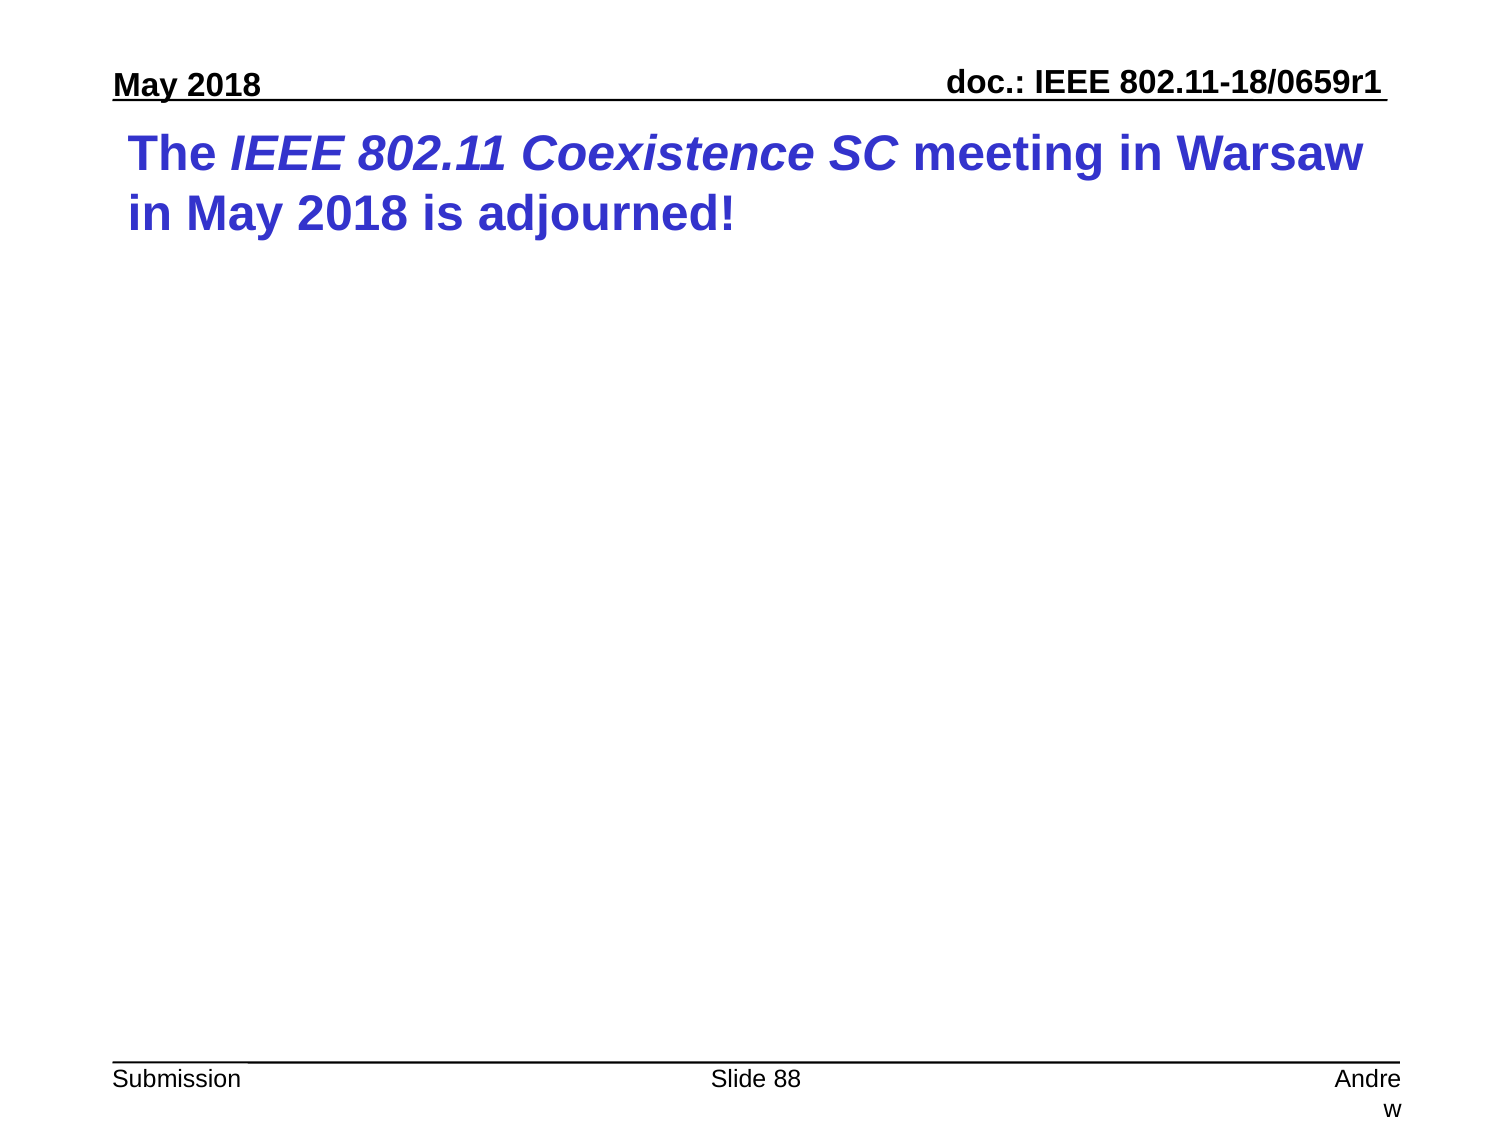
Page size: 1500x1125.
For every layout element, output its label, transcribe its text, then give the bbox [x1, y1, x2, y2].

slide_number Slide 88 [709, 1061, 803, 1093]
title The IEEE 802.11 Coexistence SC meeting in Warsaw in May 2018 is adjourned! [112, 112, 1388, 288]
footer Andrew Myles, Cisco [1320, 1061, 1402, 1093]
